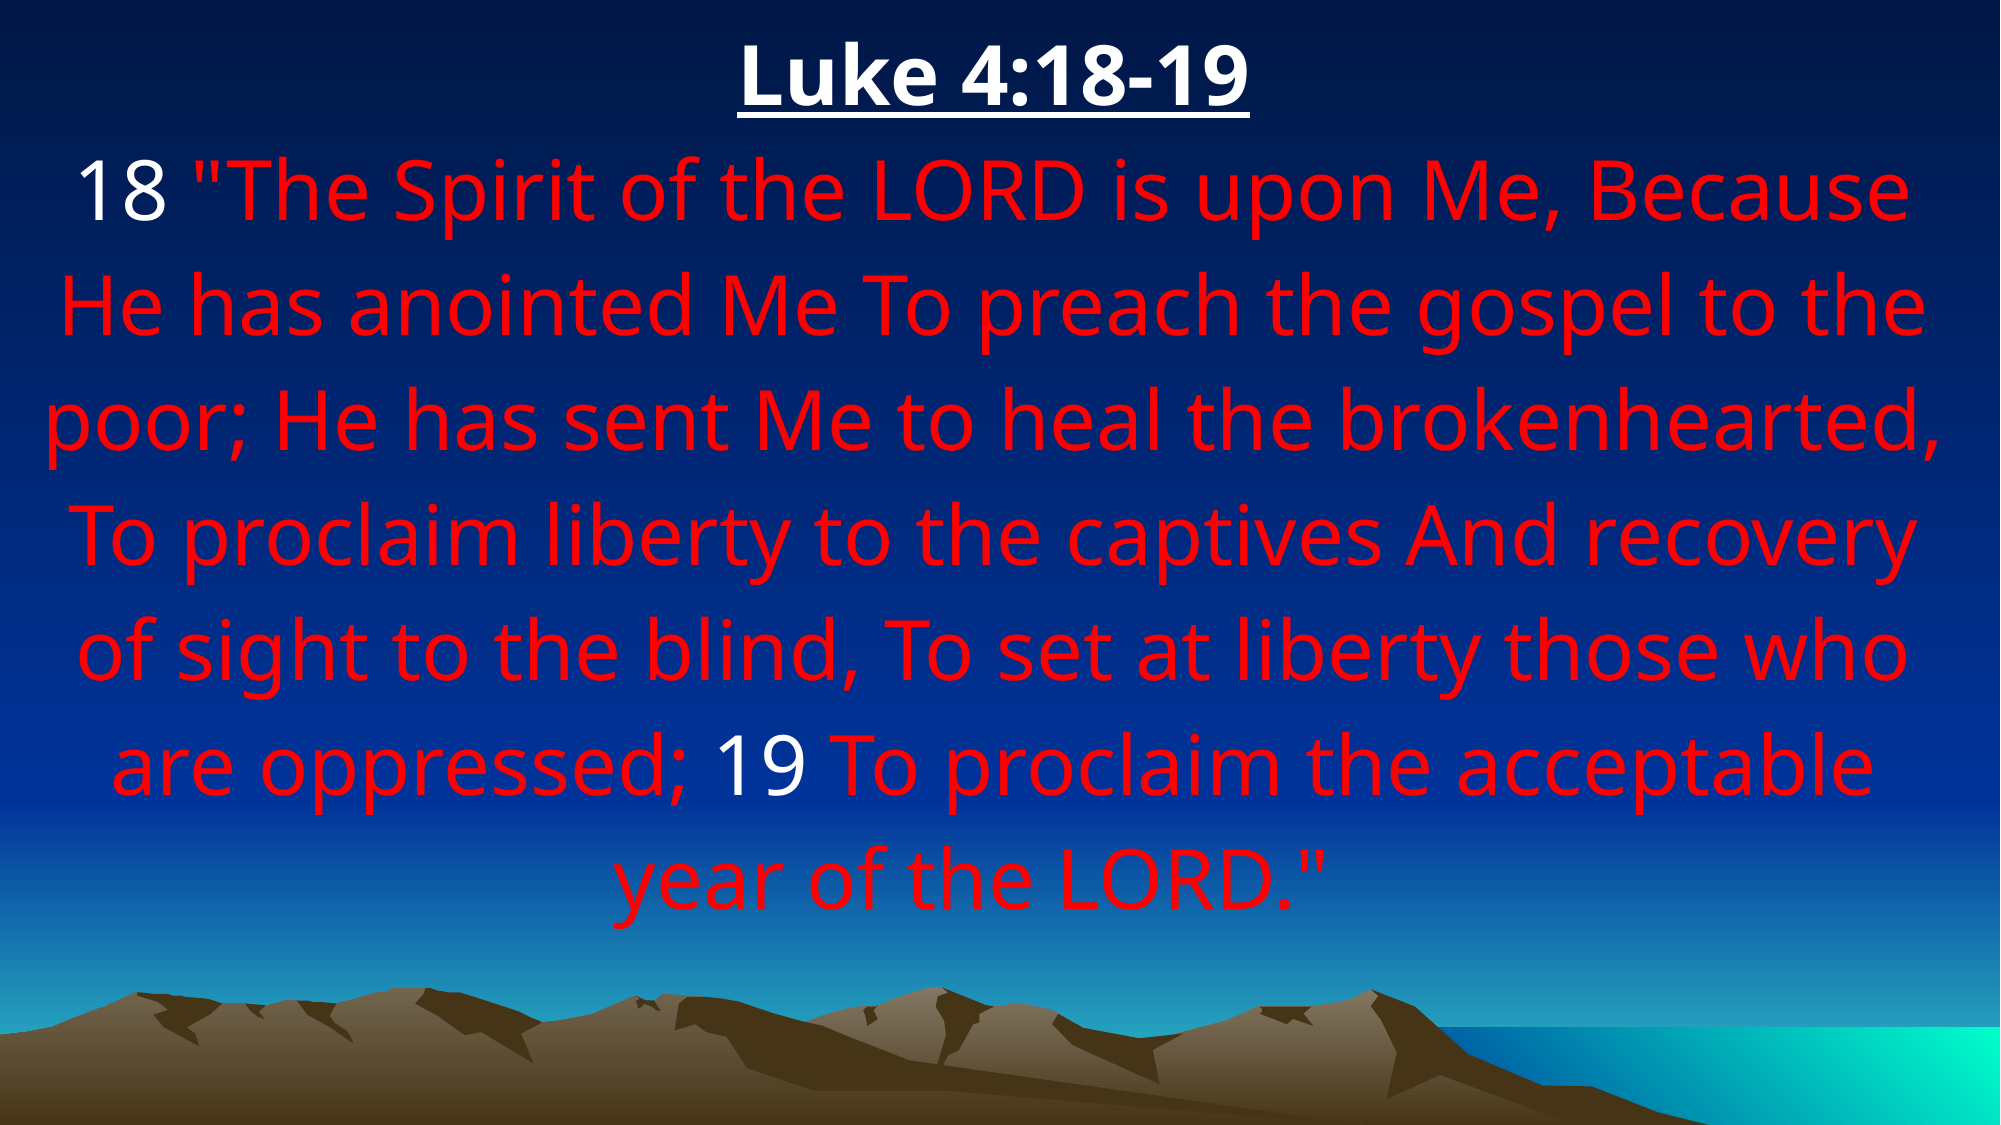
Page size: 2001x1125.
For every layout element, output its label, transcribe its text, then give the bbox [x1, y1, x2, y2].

text_box Luke 4:18-19 18 "The Spirit of the LORD is upon Me, Because He has anointed Me To preach the gospel to the poor; He has sent Me to heal the brokenhearted, To proclaim liberty to the captives And recovery of sight to the blind, To set at liberty those who are oppressed; 19 To proclaim the acceptable year of the LORD." [12, 0, 1975, 825]
